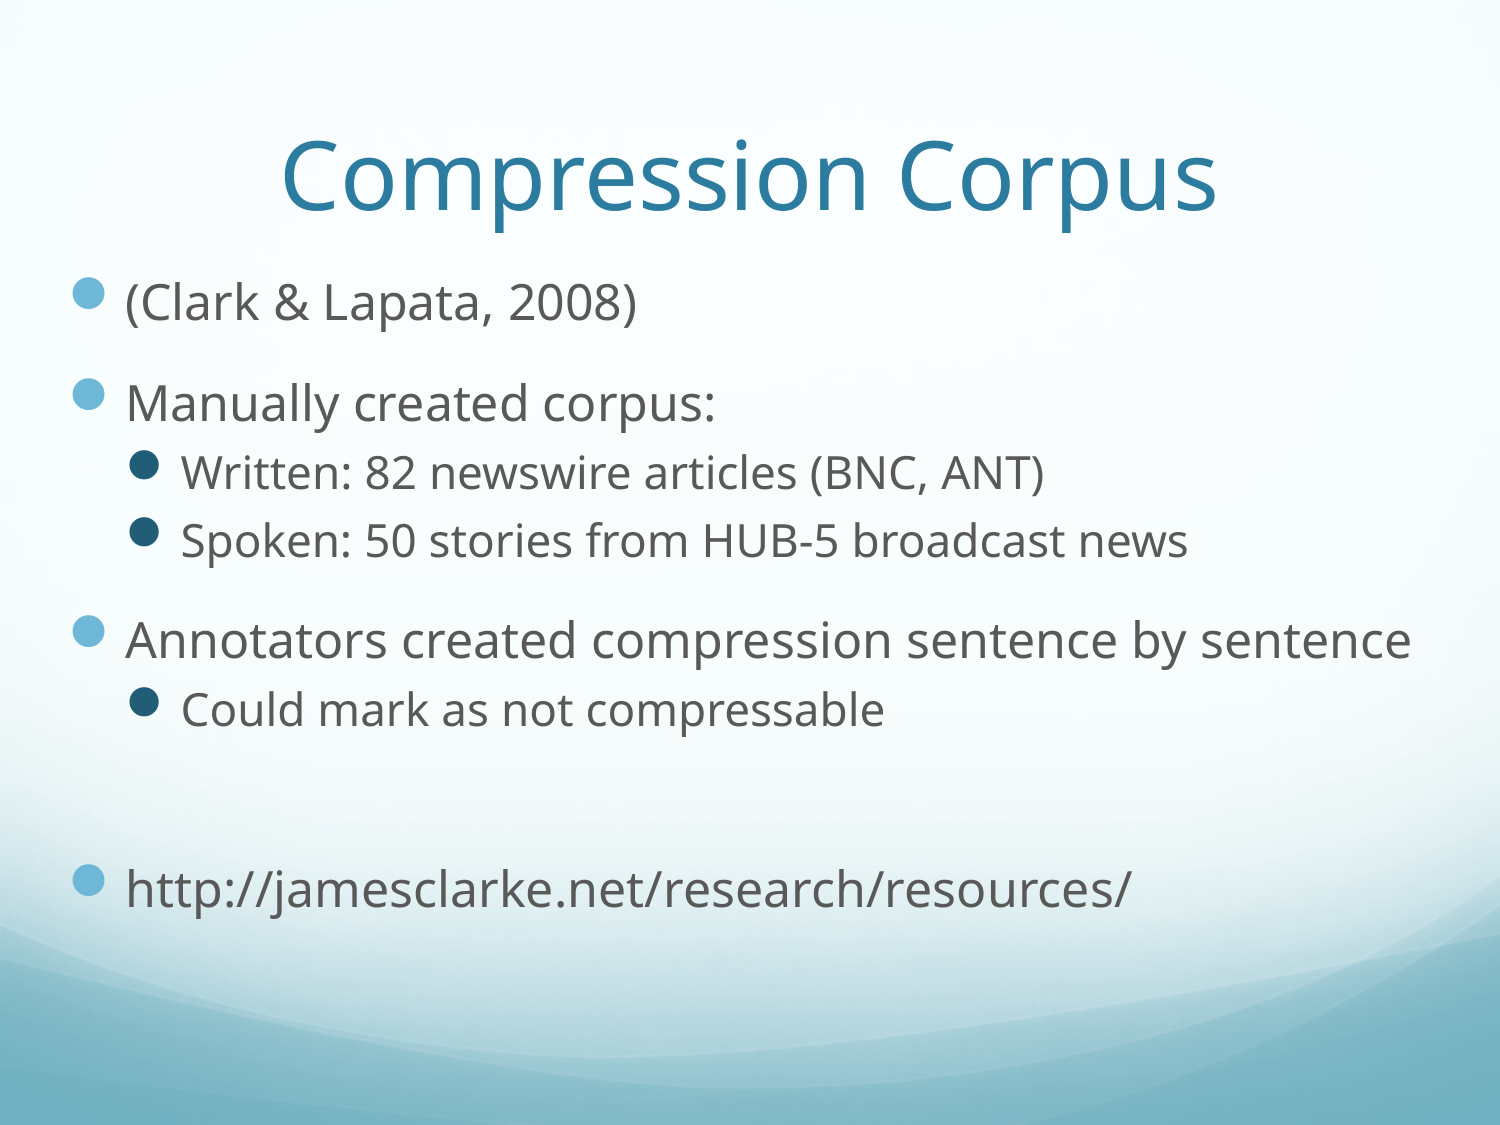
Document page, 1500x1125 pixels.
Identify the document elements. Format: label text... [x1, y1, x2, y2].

title Compression Corpus [90, 17, 1410, 237]
list (Clark & Lapata, 2008) Manually created corpus: Written: 82 newswire articles (BNC, ANT) Spoken: 50 stories from HUB-5 broadcast news Annotators created compression sentence by sentence Could mark as not compressable http://jamesclarke.net/research/resources/ [53, 262, 1470, 975]
